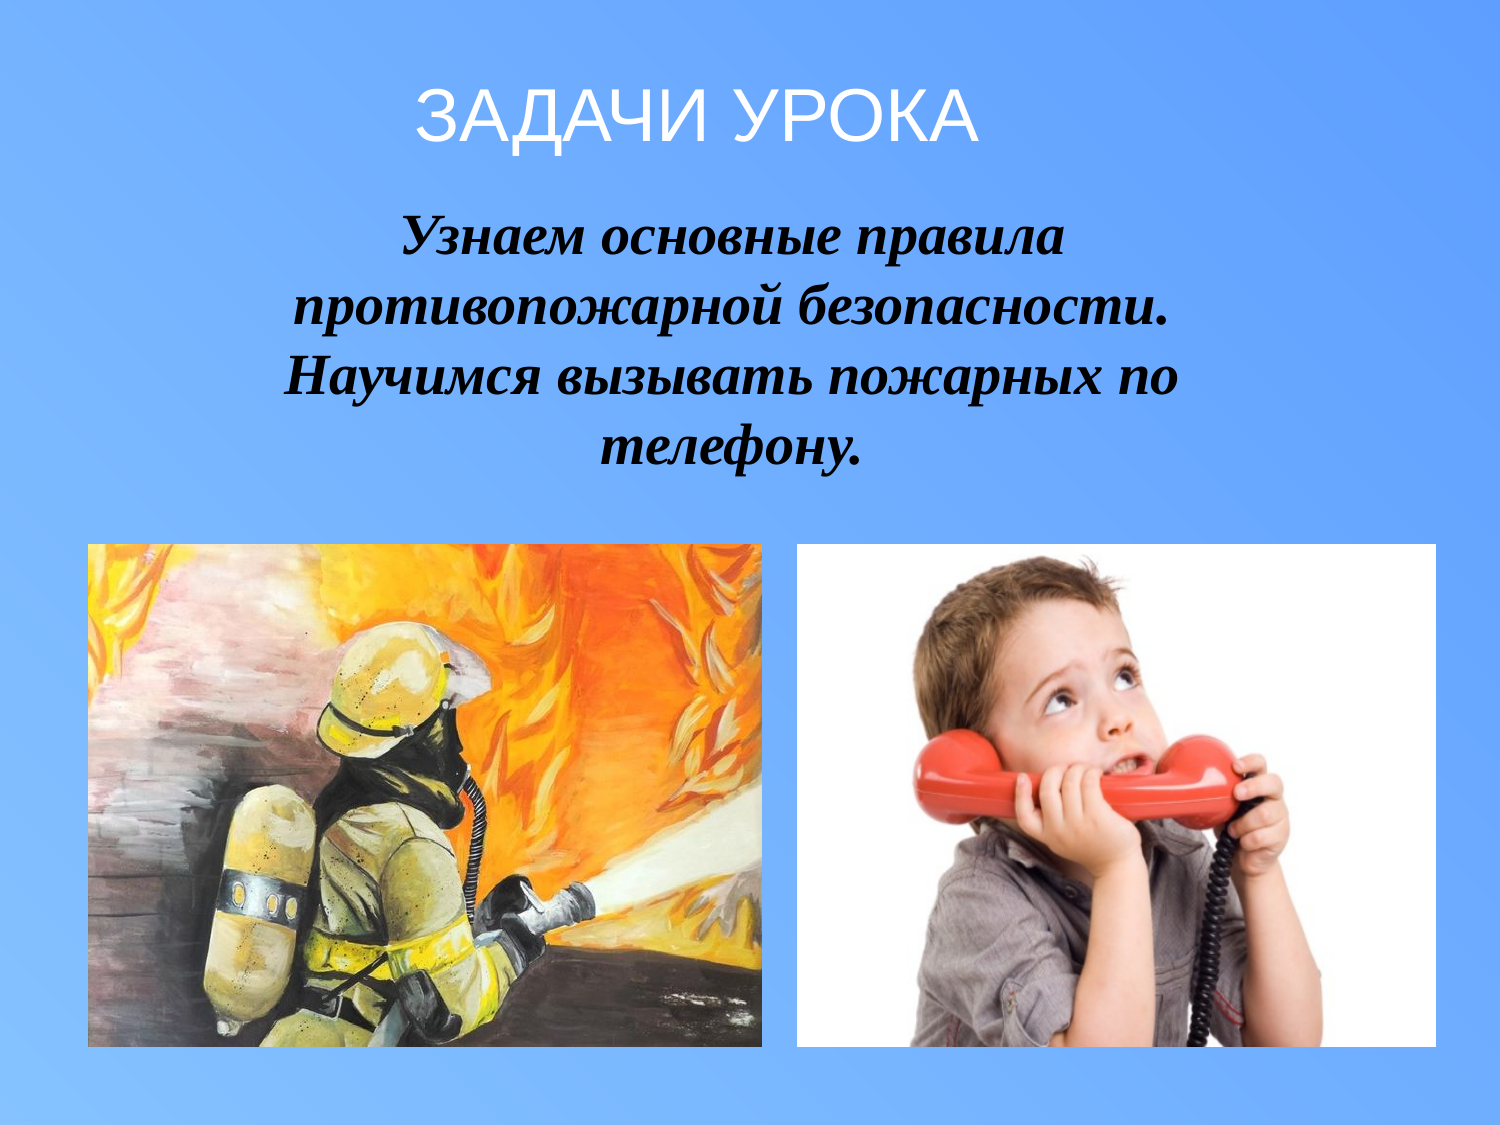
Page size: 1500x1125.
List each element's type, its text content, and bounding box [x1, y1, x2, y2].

text_box Узнаем основные правила противопожарной безопасности. Научимся вызывать пожарных по телефону. [164, 118, 1301, 484]
text_box ЗАДАЧИ УРОКА [128, 59, 1266, 164]
picture [88, 544, 763, 1047]
picture [796, 544, 1436, 1047]
